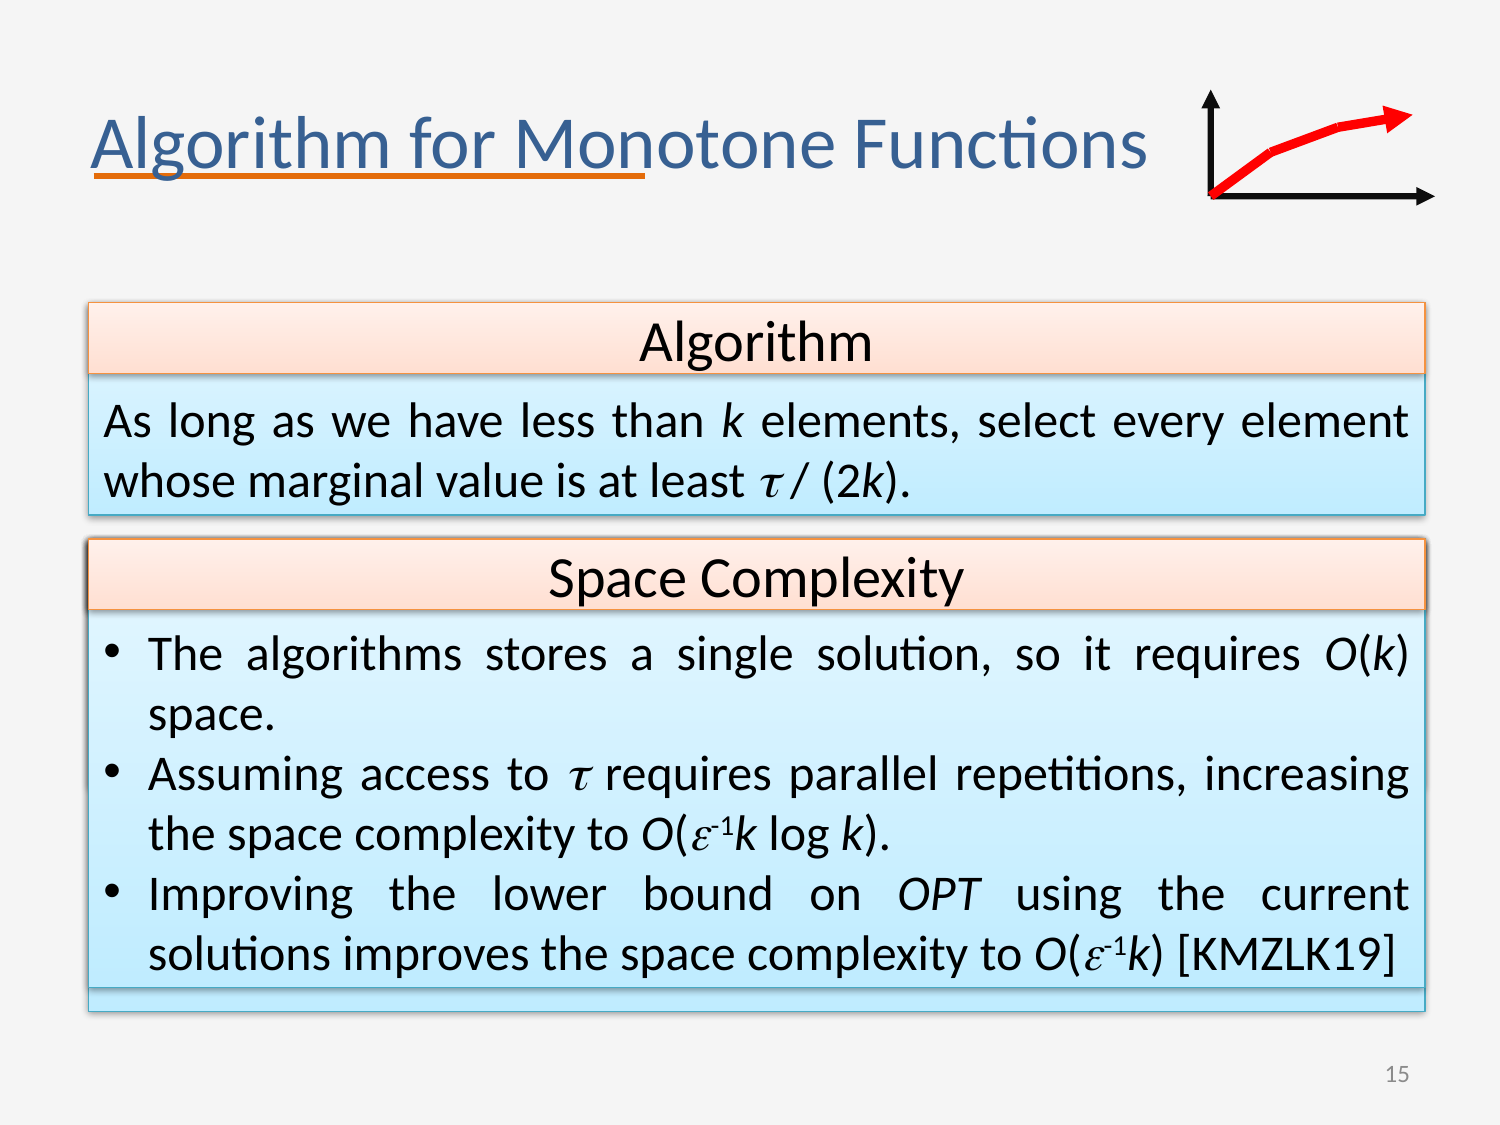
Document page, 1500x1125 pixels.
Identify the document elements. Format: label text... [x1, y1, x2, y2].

text_box Space Complexity [88, 538, 1426, 610]
text_box As long as we have less than k elements, select every element whose marginal value is at least  / (2k). [88, 380, 1426, 516]
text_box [1210, 89, 1436, 197]
text_box Algorithm [88, 302, 1426, 374]
text_box The algorithms stores a single solution, so it requires O(k) space. Assuming access to  requires parallel repetitions, increasing the space complexity to O(-1k log k). Improving the lower bound on OPT using the current solutions improves the space complexity to O(-1k) [KMZLK19] [88, 616, 1426, 988]
slide_number 15 [1074, 1042, 1425, 1103]
title Algorithm for Monotone Functions [75, 45, 1425, 233]
